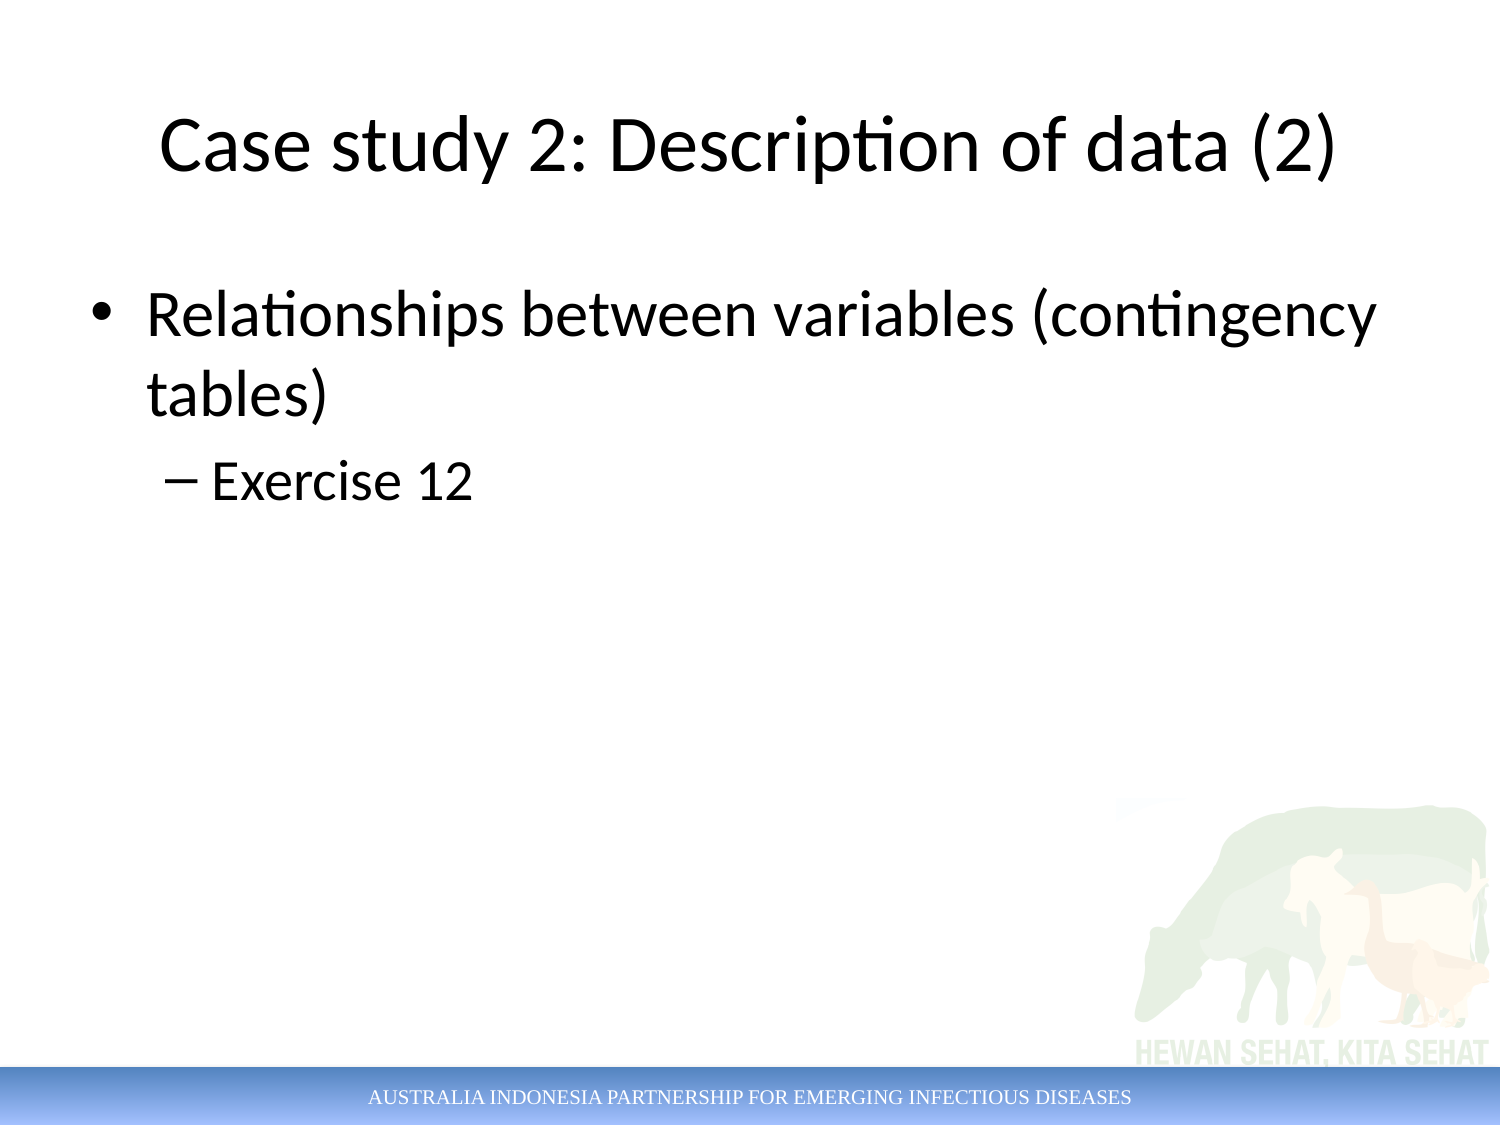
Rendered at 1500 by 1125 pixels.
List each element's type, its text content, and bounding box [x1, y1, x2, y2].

title Case study 2: Description of data (2) [75, 45, 1425, 233]
list Relationships between variables (contingency tables) Exercise 12 [75, 262, 1425, 1005]
